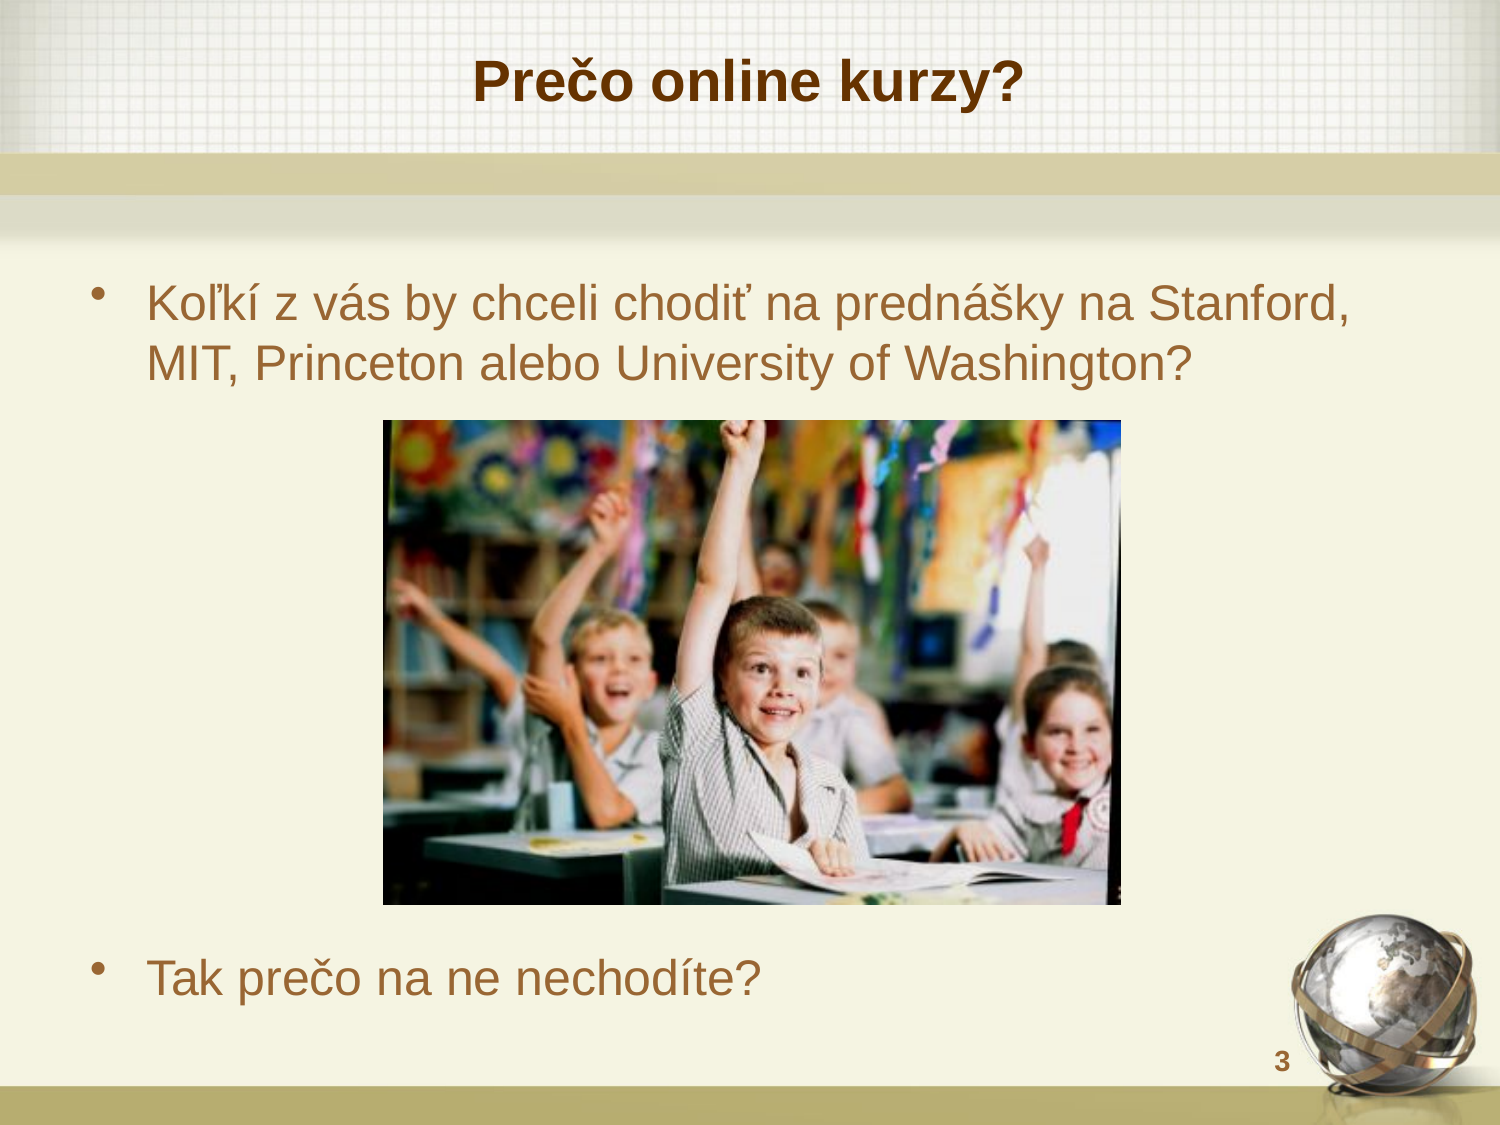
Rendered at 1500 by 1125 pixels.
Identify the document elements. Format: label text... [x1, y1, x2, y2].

list Koľkí z vás by chceli chodiť na prednášky na Stanford, MIT, Princeton alebo University of Washington? Tak prečo na ne nechodíte? [75, 262, 1425, 1024]
picture [0, 0, 1500, 1125]
title Prečo online kurzy? [75, 7, 1425, 149]
